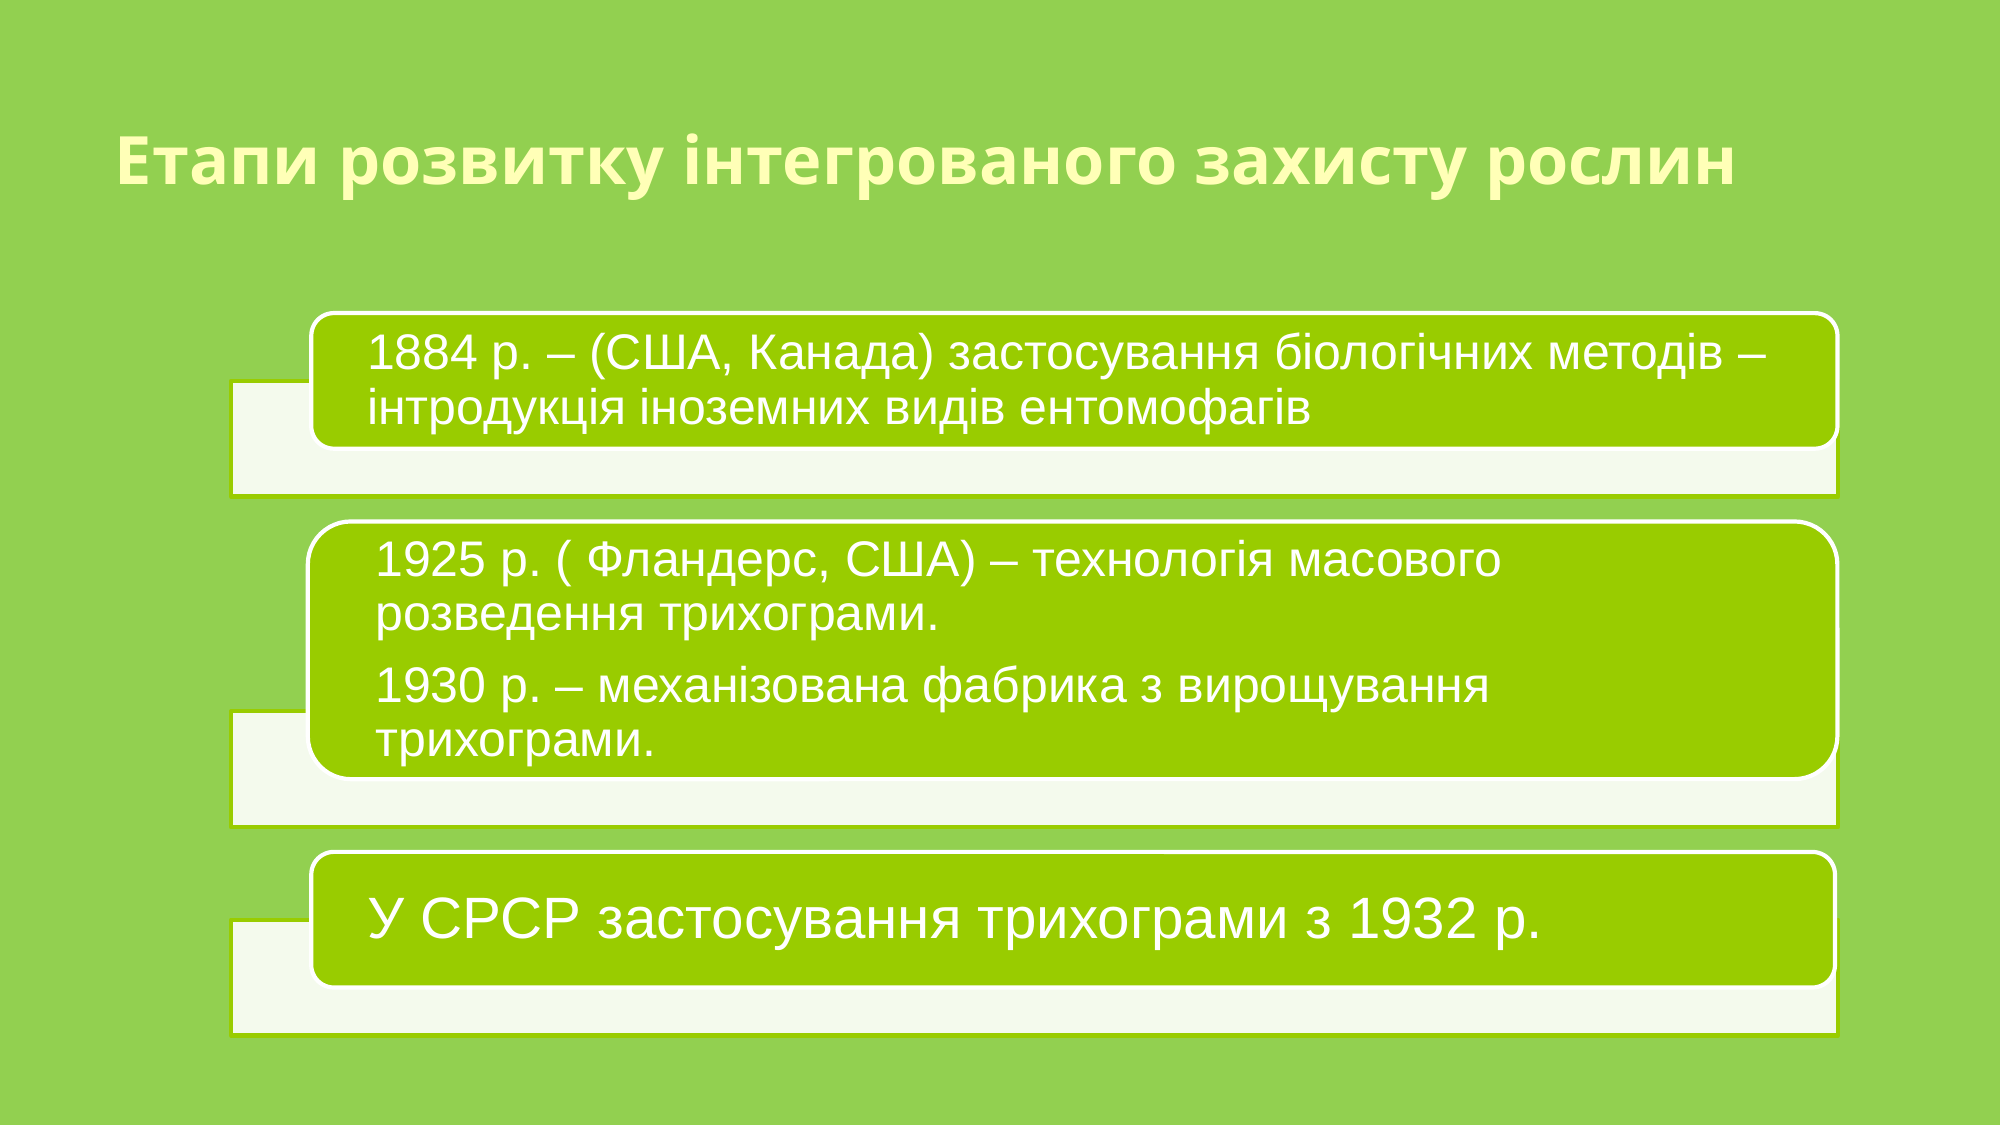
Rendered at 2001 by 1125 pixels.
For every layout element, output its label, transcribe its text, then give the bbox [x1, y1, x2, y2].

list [230, 307, 1839, 1041]
title Етапи розвитку інтегрованого захисту рослин [99, 40, 1934, 275]
